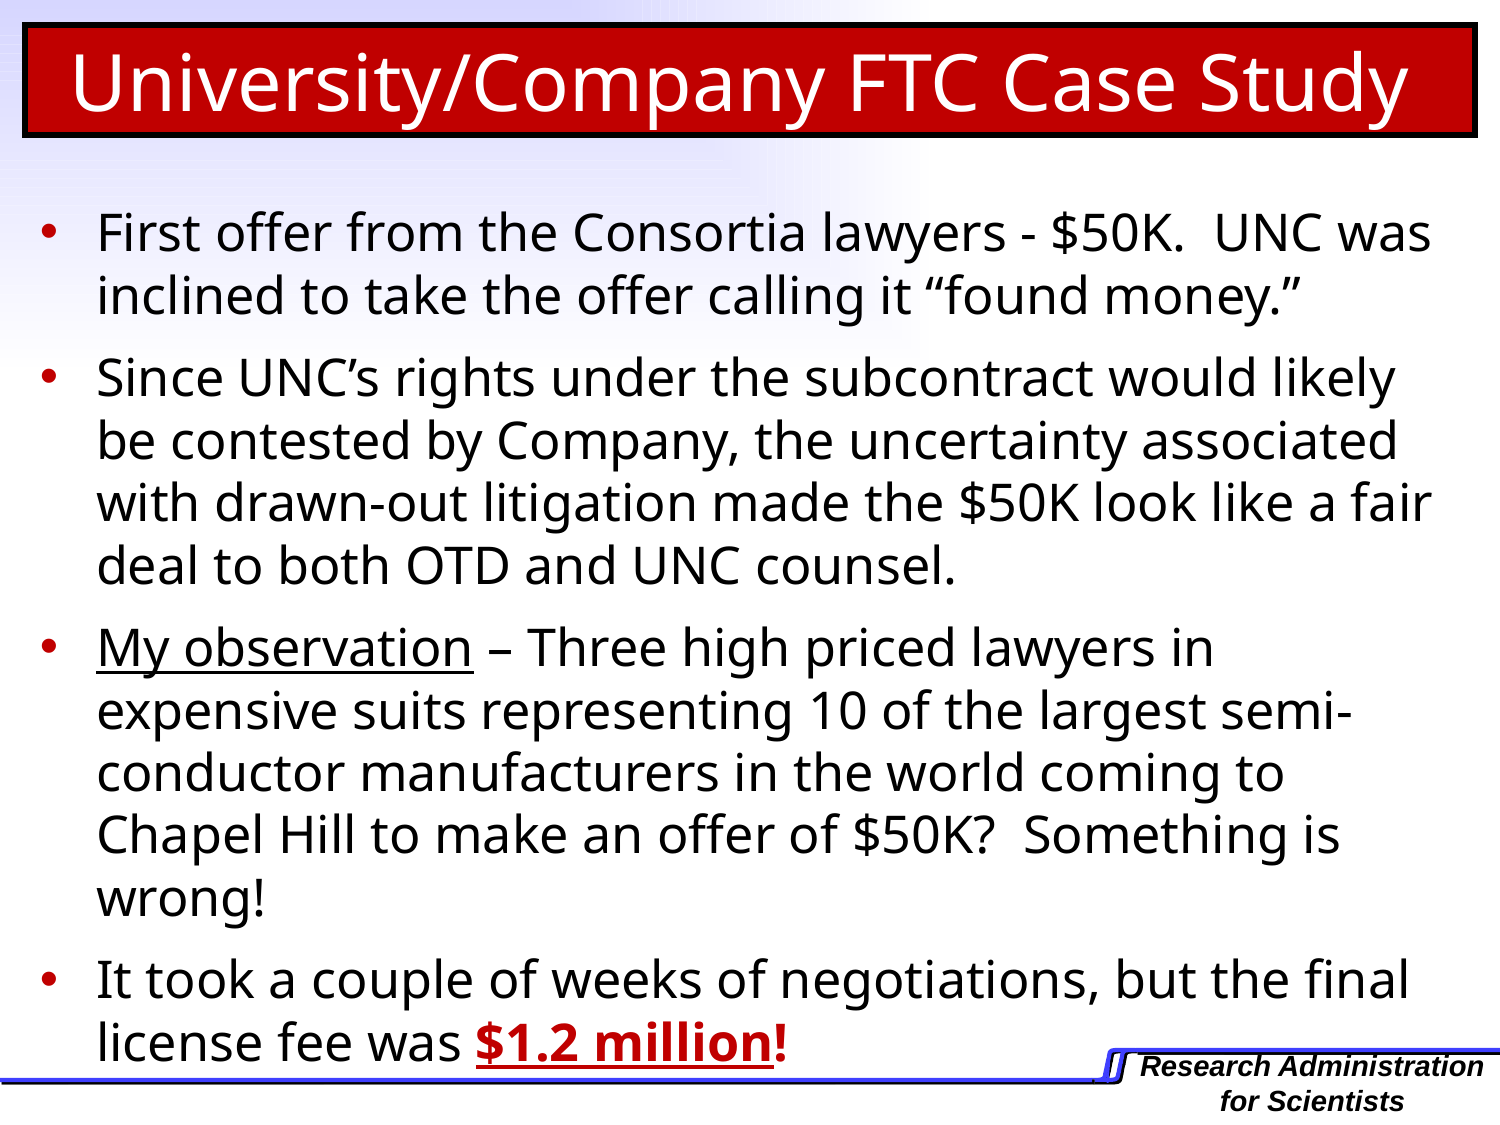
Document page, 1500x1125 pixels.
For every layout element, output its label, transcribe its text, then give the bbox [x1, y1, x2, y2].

text_box First offer from the Consortia lawyers - $50K. UNC was inclined to take the offer calling it “found money.” Since UNC’s rights under the subcontract would likely be contested by Company, the uncertainty associated with drawn-out litigation made the $50K look like a fair deal to both OTD and UNC counsel. My observation – Three high priced lawyers in expensive suits representing 10 of the largest semi-conductor manufacturers in the world coming to Chapel Hill to make an offer of $50K? Something is wrong! It took a couple of weeks of negotiations, but the final license fee was $1.2 million! [24, 137, 1475, 1125]
text_box University/Company FTC Case Study [24, 24, 1475, 135]
